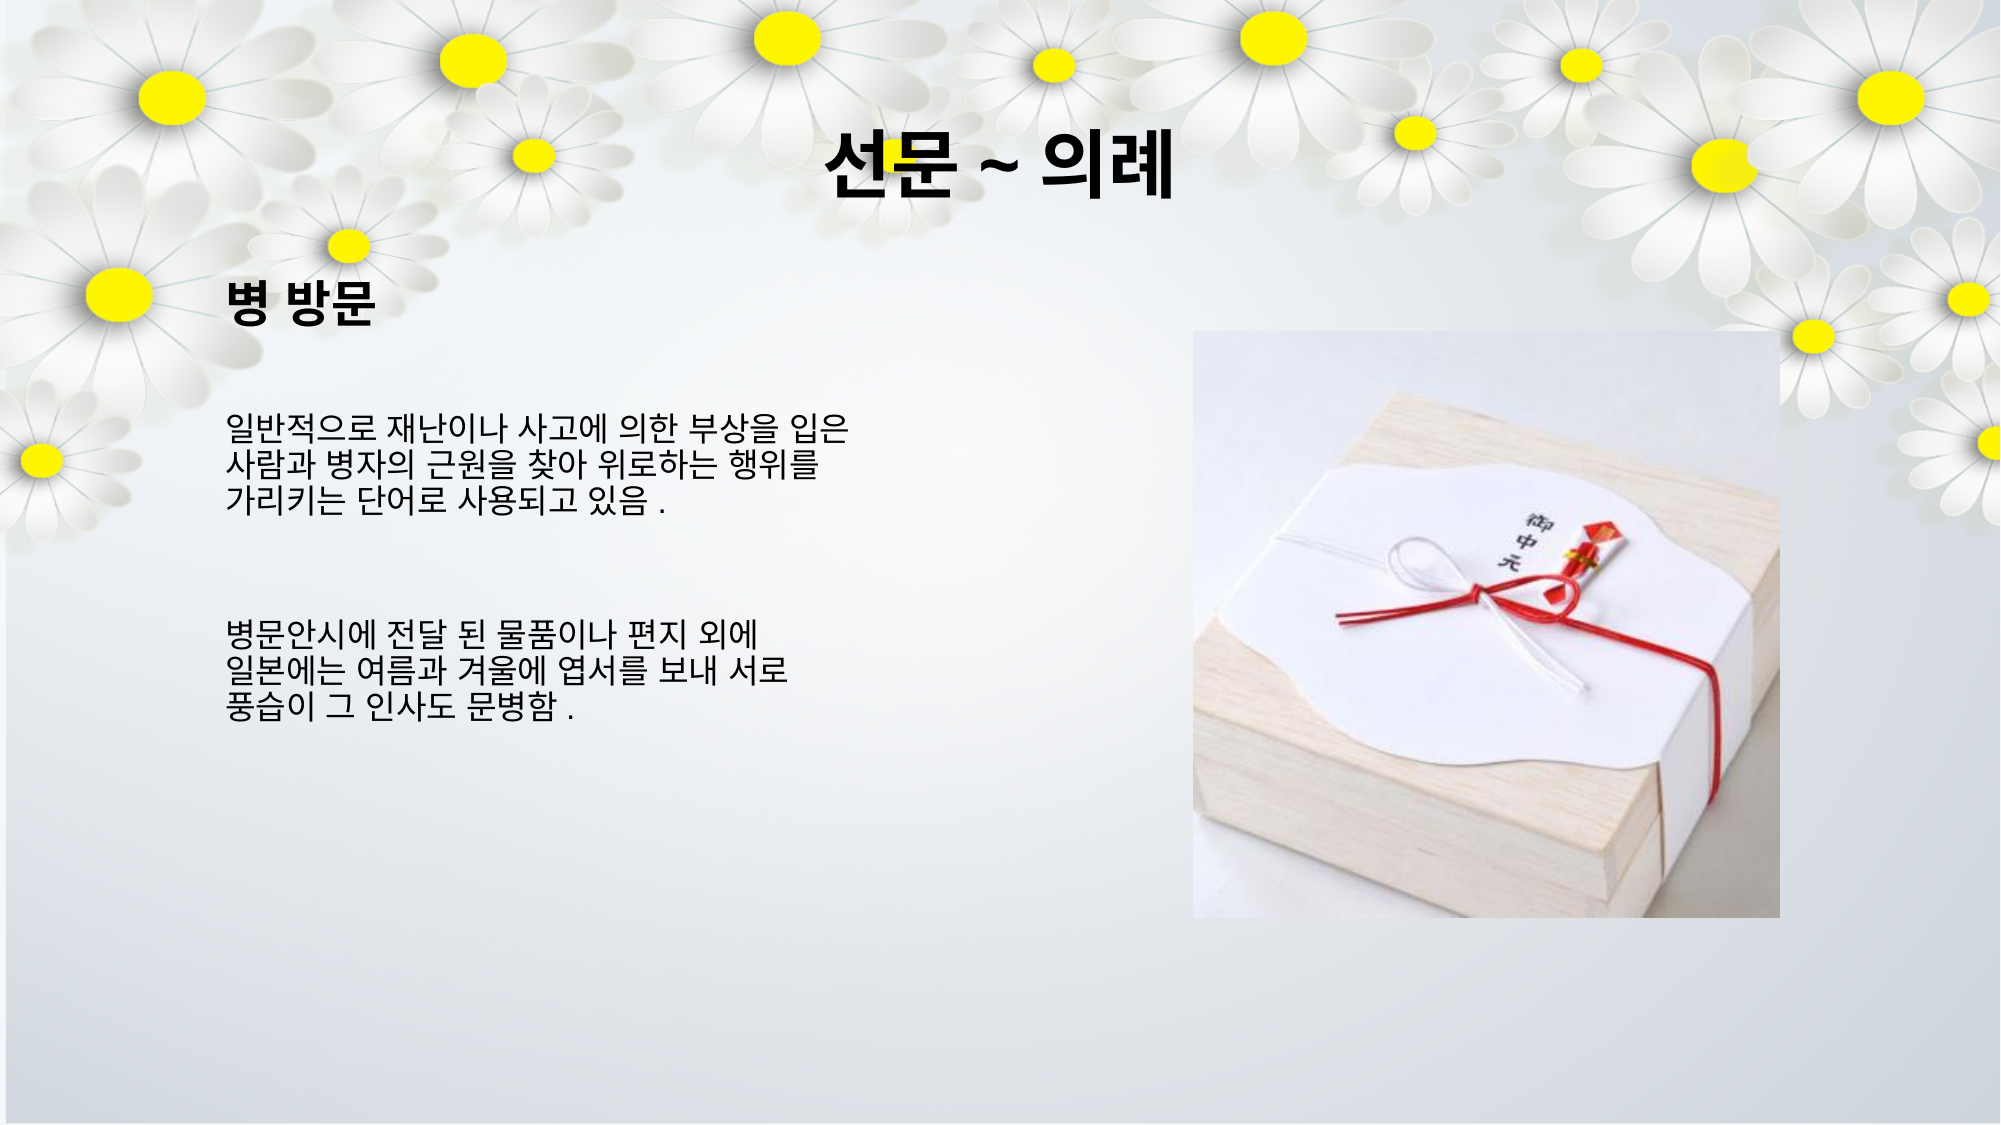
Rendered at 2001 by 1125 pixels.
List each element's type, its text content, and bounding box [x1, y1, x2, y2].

text_box 병 방문 [210, 253, 831, 405]
title 선문~의례 [137, 59, 1863, 278]
text_box 일반적으로 재난이나 사고에 의한 부상을 입은 사람과 병자의 근원을 찾아 위로하는 행위를 가리키는 단어로 사용되고 있음. [210, 405, 898, 538]
text_box 병문안시에 전달 된 물품이나 편지 외에 일본에는 여름과 겨울에 엽서를 보내 서로 풍습이 그 인사도 문병함. [210, 611, 898, 744]
picture [0, 0, 2001, 1125]
